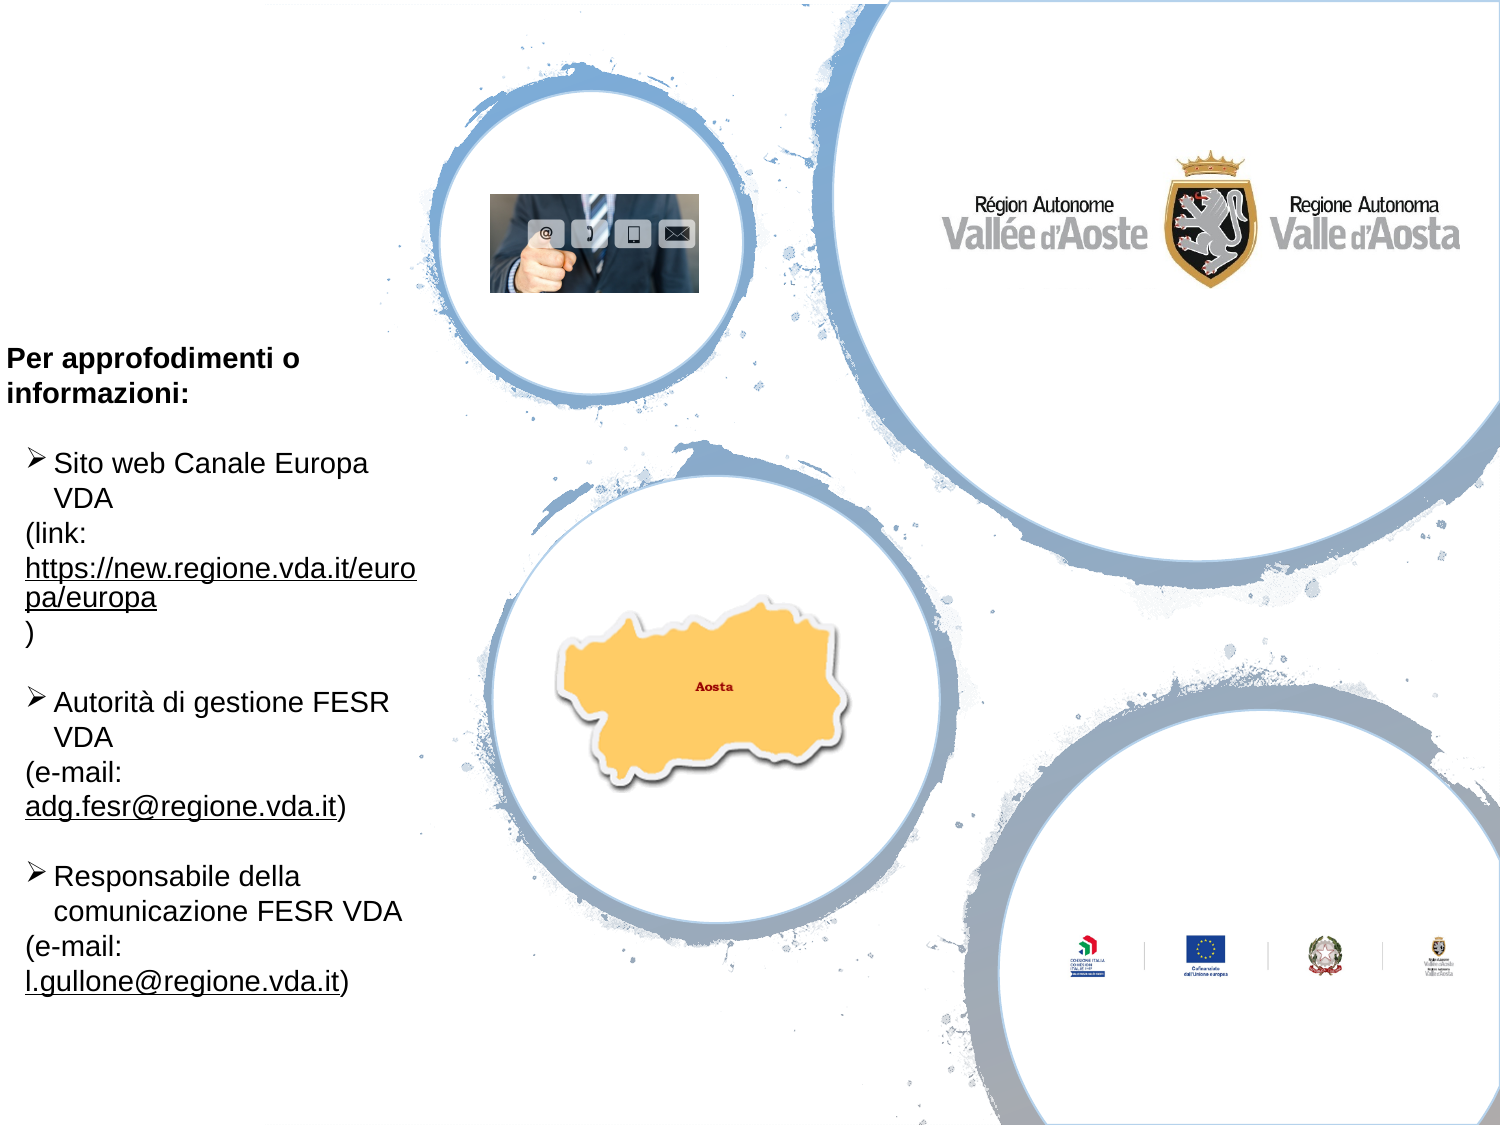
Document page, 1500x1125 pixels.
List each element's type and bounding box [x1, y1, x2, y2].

picture [0, 4, 1500, 1125]
text_box [887, 0, 1500, 4]
